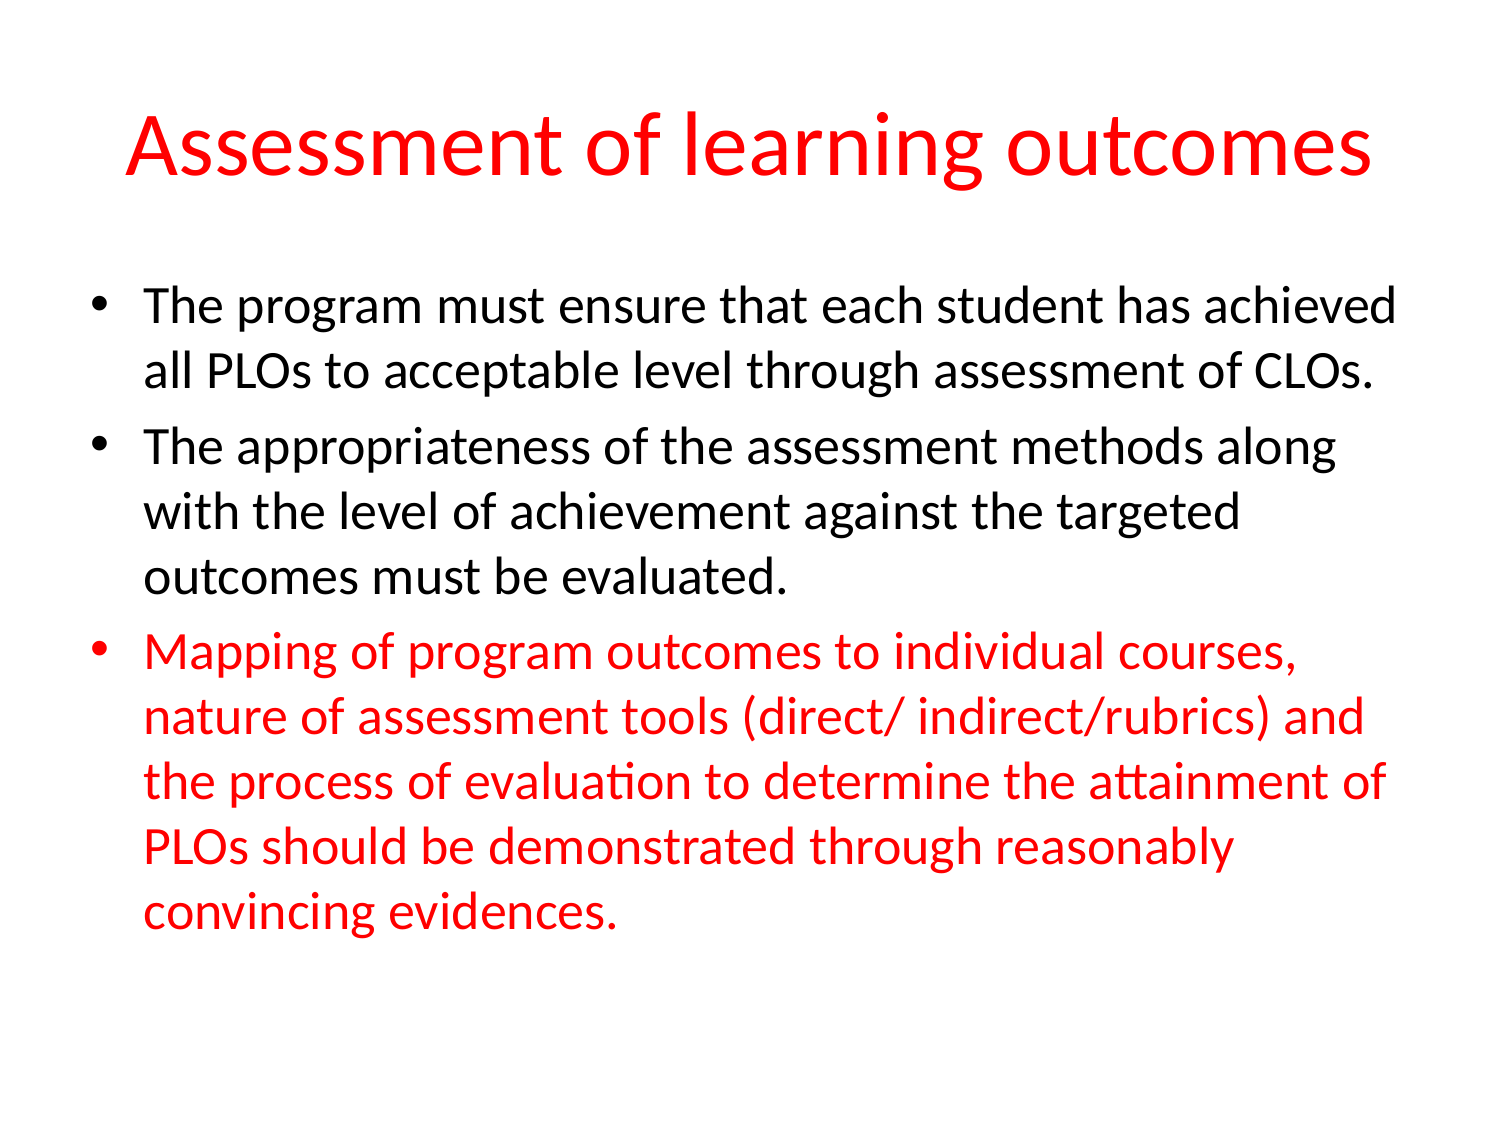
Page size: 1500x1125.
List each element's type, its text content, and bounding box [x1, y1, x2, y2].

list The program must ensure that each student has achieved all PLOs to acceptable level through assessment of CLOs. The appropriateness of the assessment methods along with the level of achievement against the targeted outcomes must be evaluated. Mapping of program outcomes to individual courses, nature of assessment tools (direct/ indirect/rubrics) and the process of evaluation to determine the attainment of PLOs should be demonstrated through reasonably convincing evidences. [75, 262, 1425, 1005]
title Assessment of learning outcomes [75, 45, 1425, 233]
